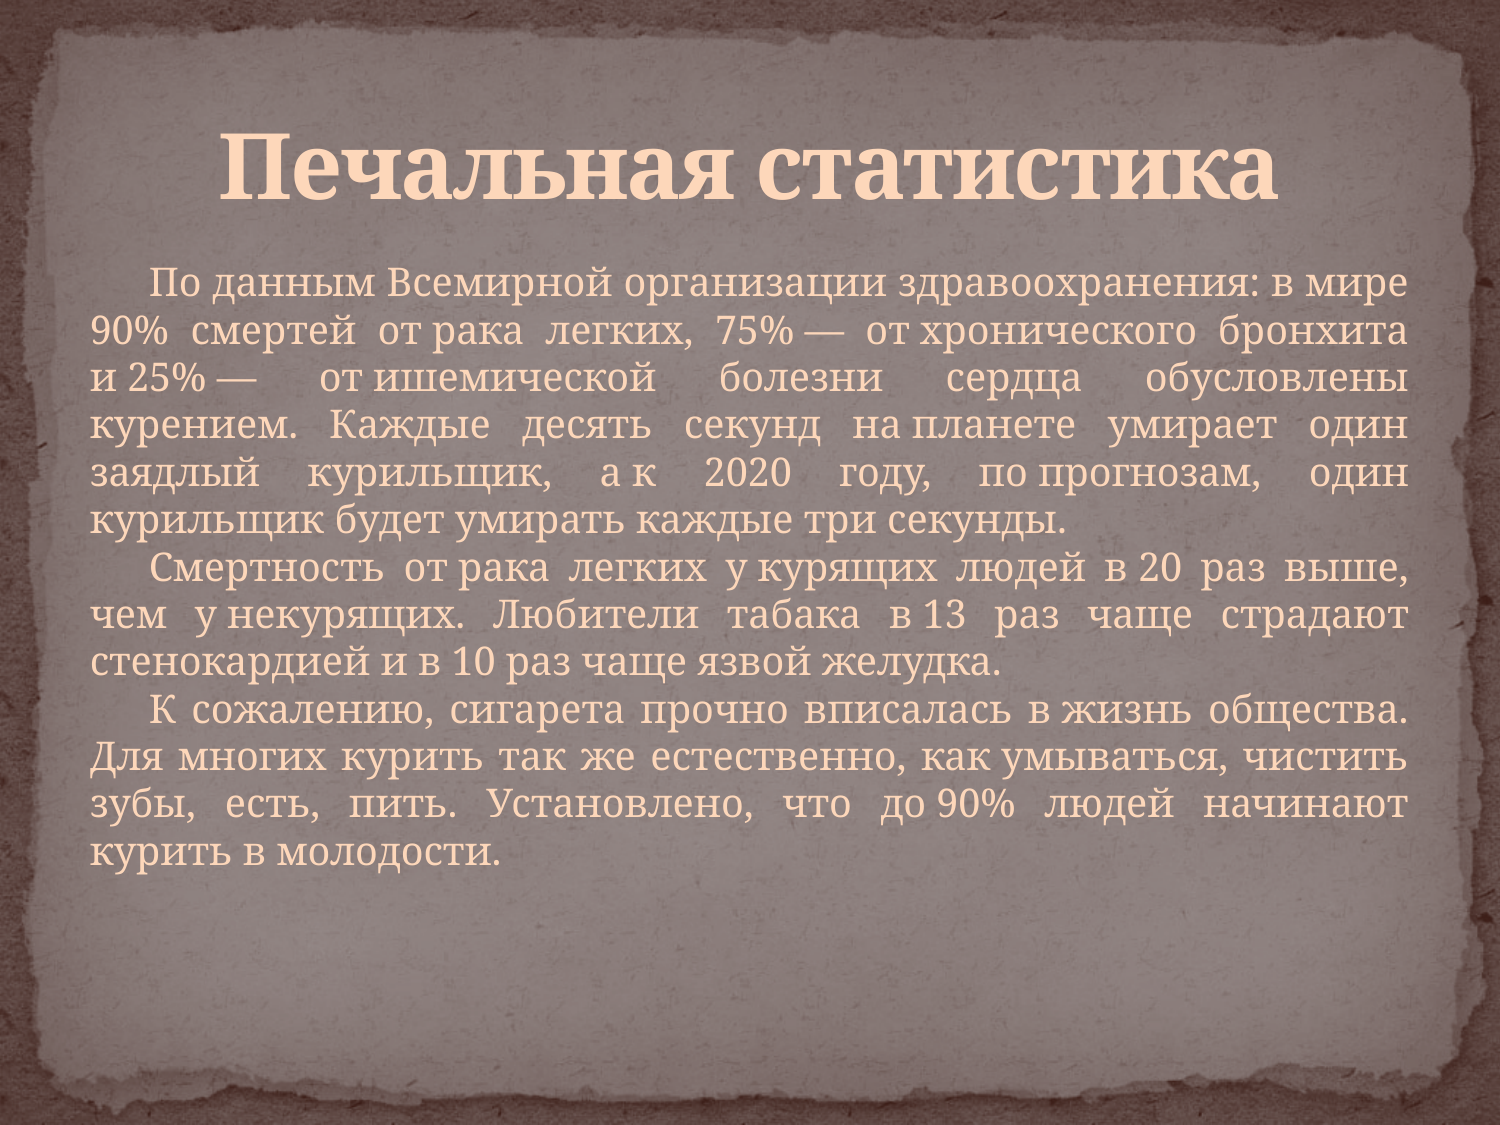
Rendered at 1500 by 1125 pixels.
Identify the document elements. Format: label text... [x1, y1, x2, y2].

list По данным Всемирной организации здравоохранения: в мире 90% смертей от рака легких, 75% — от хронического бронхита и 25% — от ишемической болезни сердца обусловлены курением. Каждые десять секунд на планете умирает один заядлый курильщик, а к 2020 году, по прогнозам, один курильщик будет умирать каждые три секунды. Смертность от рака легких у курящих людей в 20 раз выше, чем у некурящих. Любители табака в 13 раз чаще страдают стенокардией и в 10 раз чаще язвой желудка. К сожалению, сигарета прочно вписалась в жизнь общества. Для многих курить так же естественно, как умываться, чистить зубы, есть, пить. Установлено, что до 90% людей начинают курить в молодости. [75, 249, 1425, 1000]
title Печальная статистика [74, 24, 1425, 225]
